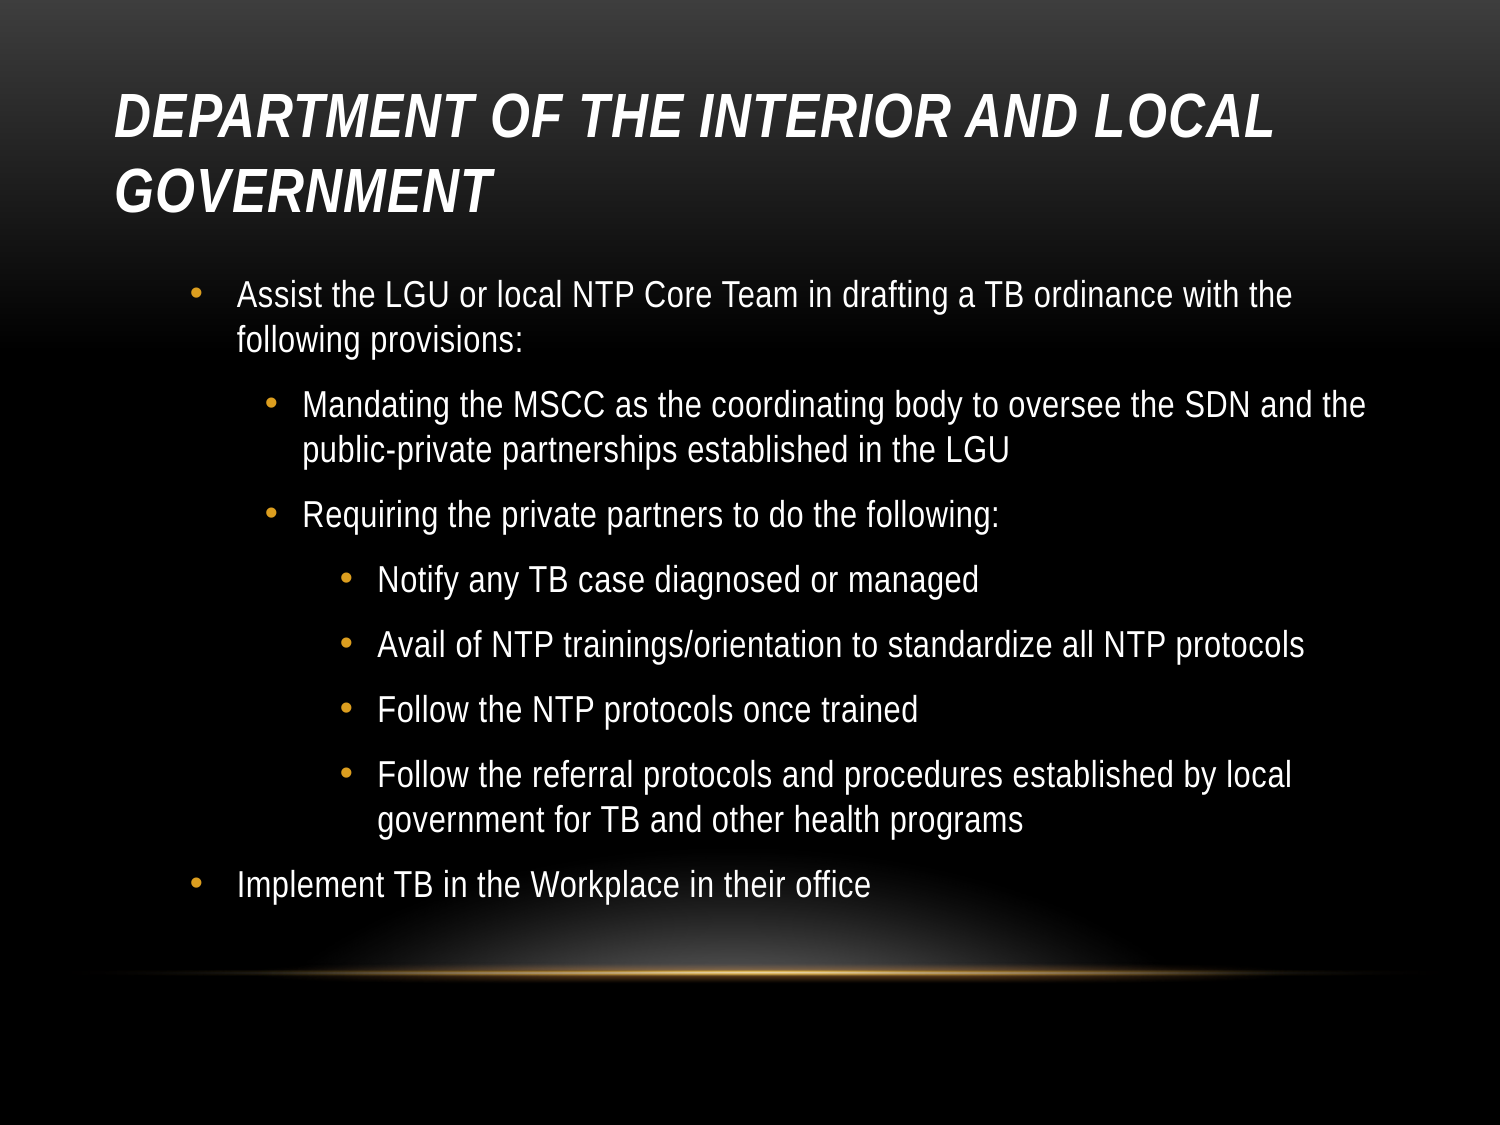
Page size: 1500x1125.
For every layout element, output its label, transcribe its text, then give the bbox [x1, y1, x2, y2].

title Department of the Interior and Local Government [99, 45, 1400, 233]
list Assist the LGU or local NTP Core Team in drafting a TB ordinance with the following provisions: Mandating the MSCC as the coordinating body to oversee the SDN and the public-private partnerships established in the LGU Requiring the private partners to do the following: Notify any TB case diagnosed or managed Avail of NTP trainings/orientation to standardize all NTP protocols Follow the NTP protocols once trained Follow the referral protocols and procedures established by local government for TB and other health programs Implement TB in the Workplace in their office [99, 262, 1400, 938]
picture [0, 0, 1500, 1125]
